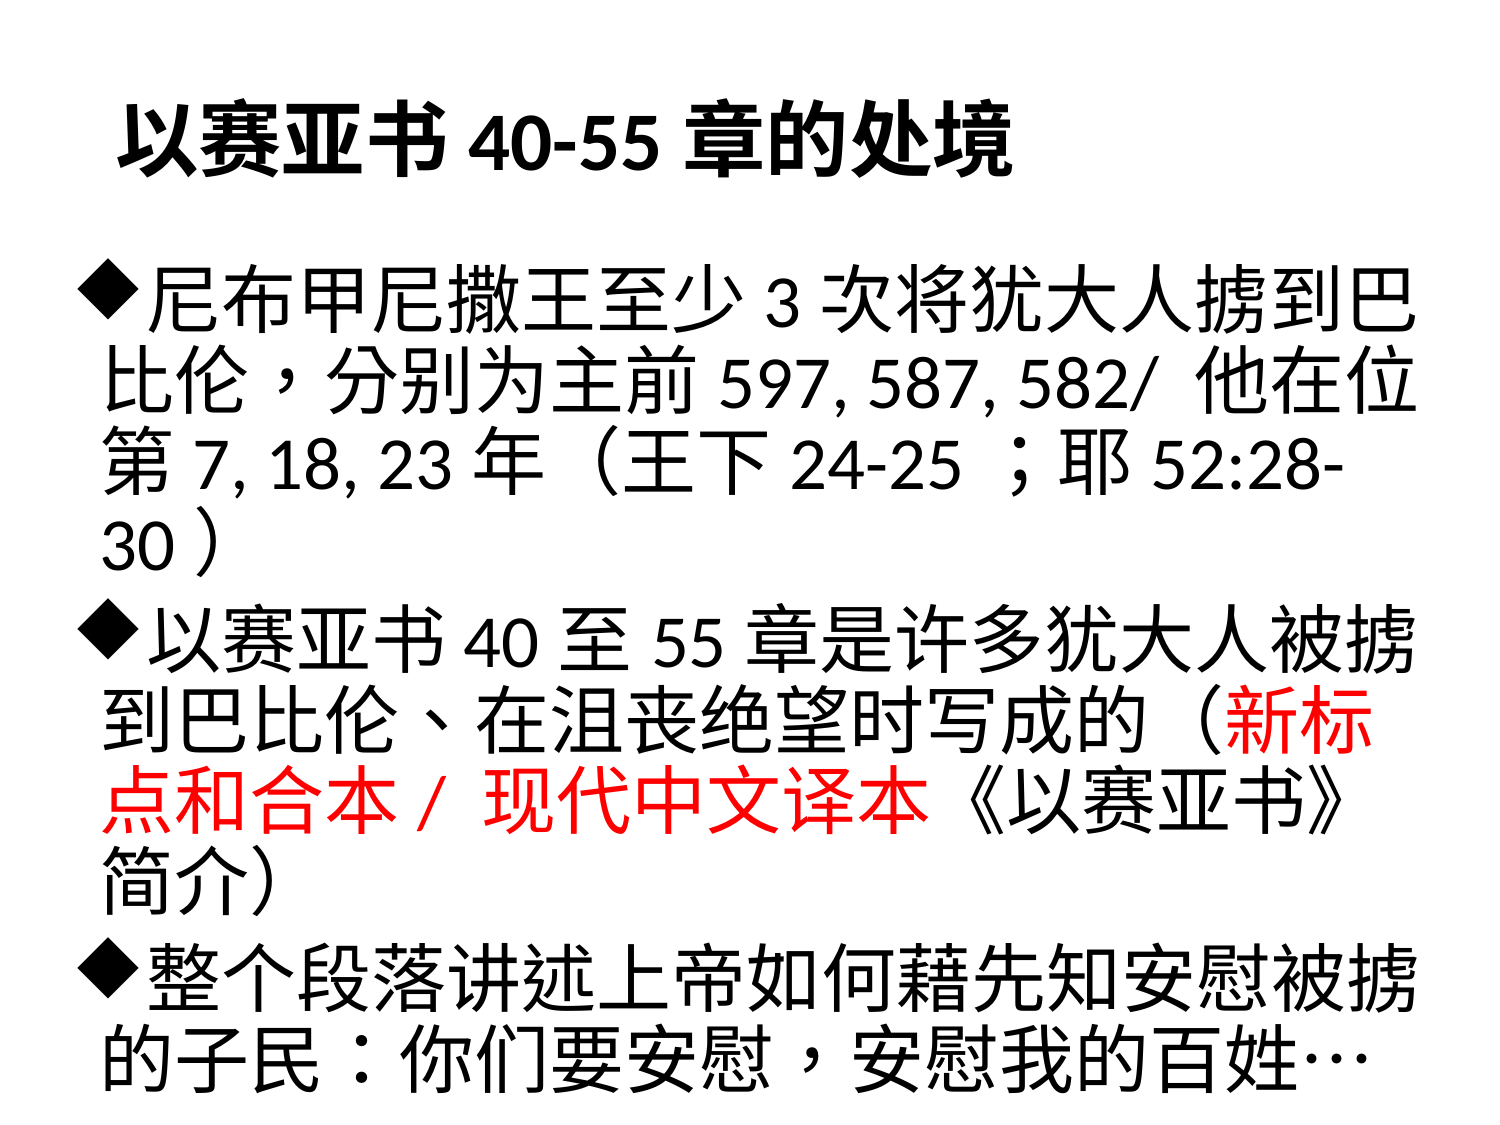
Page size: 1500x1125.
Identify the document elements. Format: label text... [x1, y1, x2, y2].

list 尼布甲尼撒王至少3次将犹大人掳到巴比伦，分别为主前597, 587, 582/ 他在位第7, 18, 23年（王下24-25；耶52:28-30） 以赛亚书40至55章是许多犹大人被掳到巴比伦、在沮丧绝望时写成的（新标点和合本/ 现代中文译本《以赛亚书》简介） 整个段落讲述上帝如何藉先知安慰被掳的子民：你们要安慰，安慰我的百姓… [56, 255, 1447, 1035]
title 以赛亚书40-55章的处境 [100, 66, 1395, 220]
